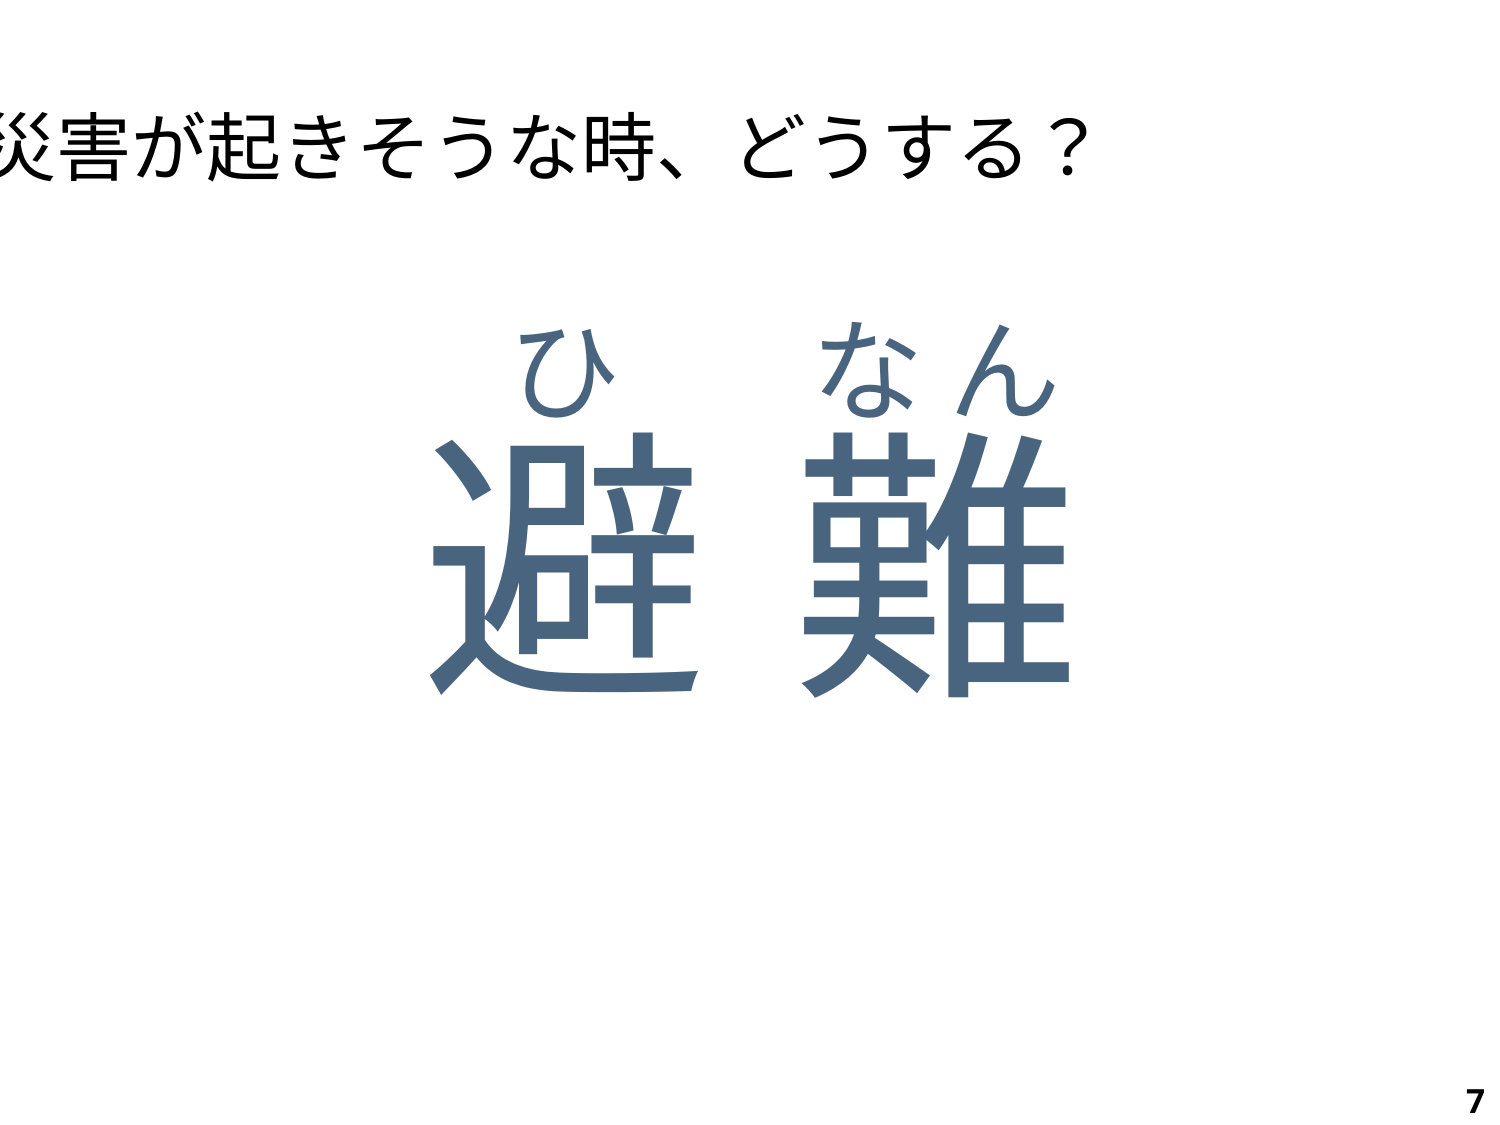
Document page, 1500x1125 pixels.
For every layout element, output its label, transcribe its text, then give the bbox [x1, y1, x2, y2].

slide_number 7 [1162, 1079, 1500, 1125]
text_box 災害が起きそうな時、どうする？ [0, 100, 1107, 191]
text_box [419, 299, 1082, 734]
